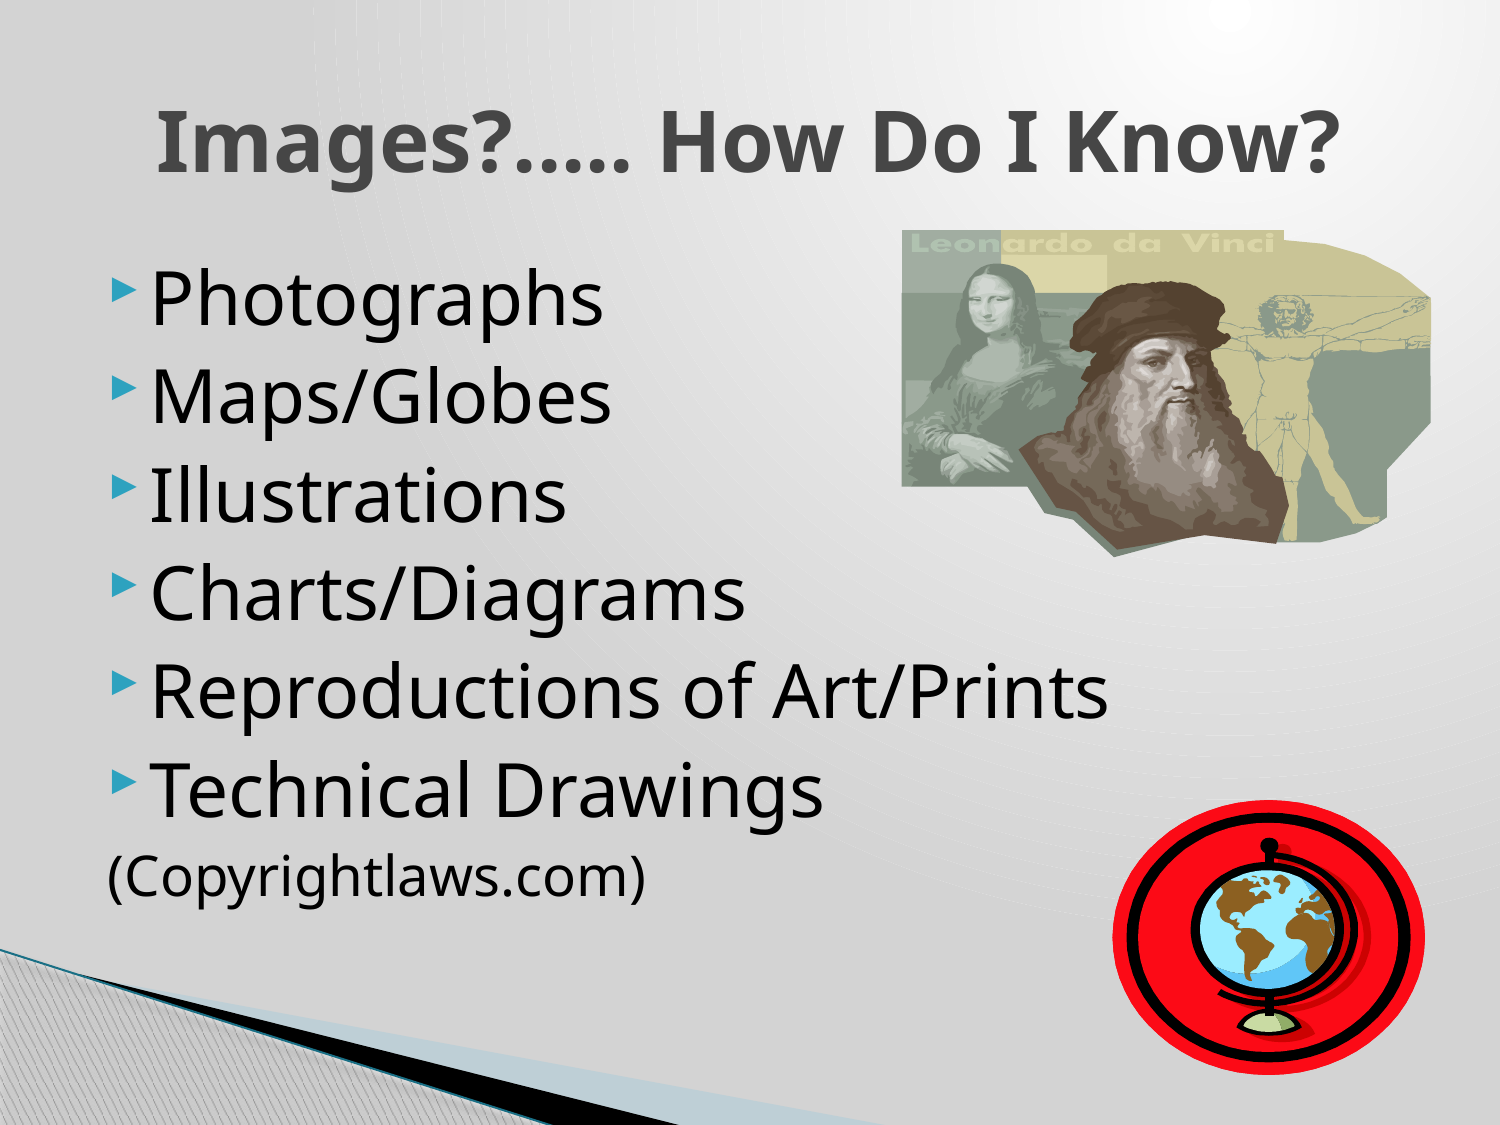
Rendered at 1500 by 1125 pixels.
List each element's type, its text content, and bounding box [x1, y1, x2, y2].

picture [899, 224, 1438, 563]
title Images?..... How Do I Know? [75, 45, 1425, 233]
picture [1112, 799, 1426, 1076]
list Photographs Maps/Globes Illustrations Charts/Diagrams Reproductions of Art/Prints Technical Drawings (Copyrightlaws.com) [75, 243, 1425, 986]
